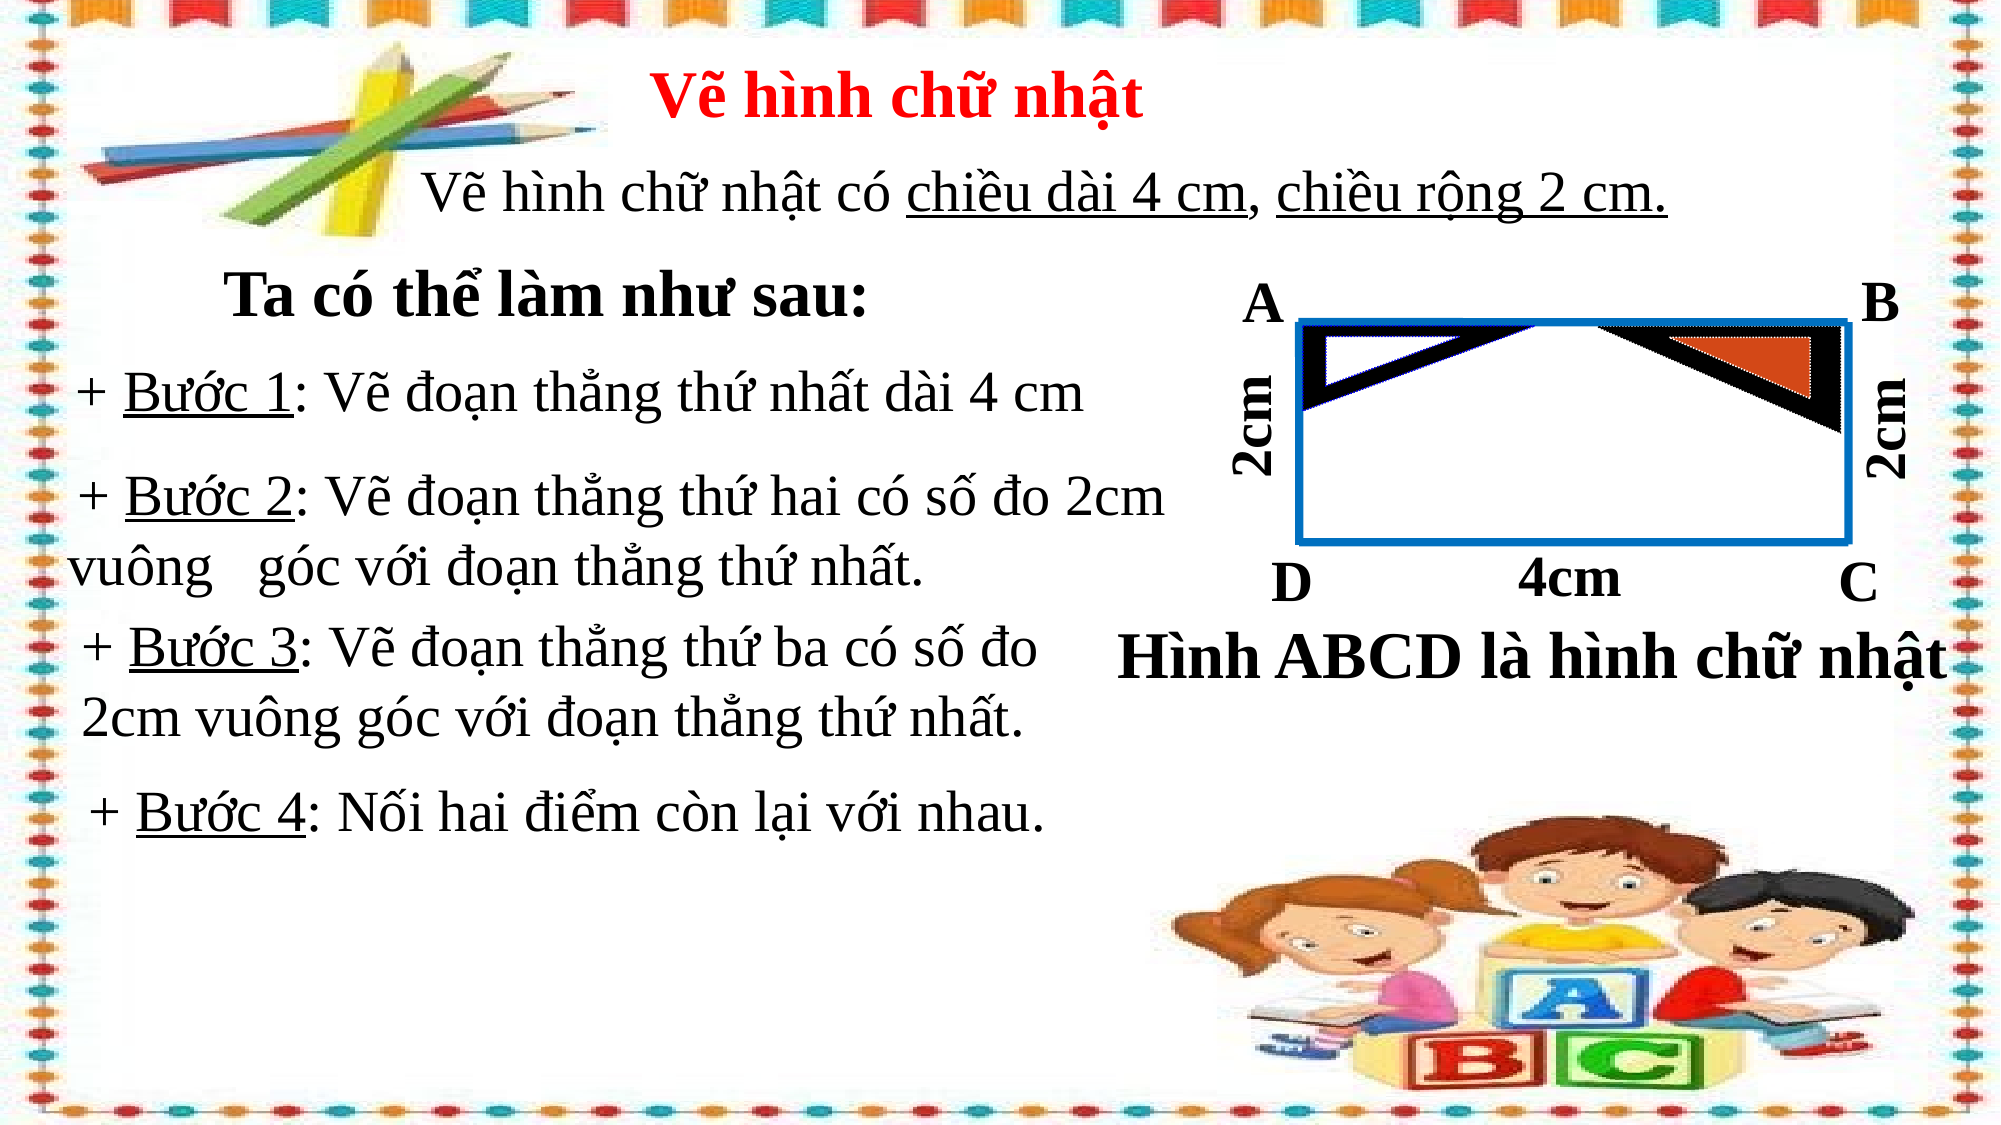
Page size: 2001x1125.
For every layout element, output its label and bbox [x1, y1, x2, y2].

text_box [1376, 252, 1462, 485]
text_box [1597, 326, 1841, 433]
picture [0, 0, 2000, 1125]
